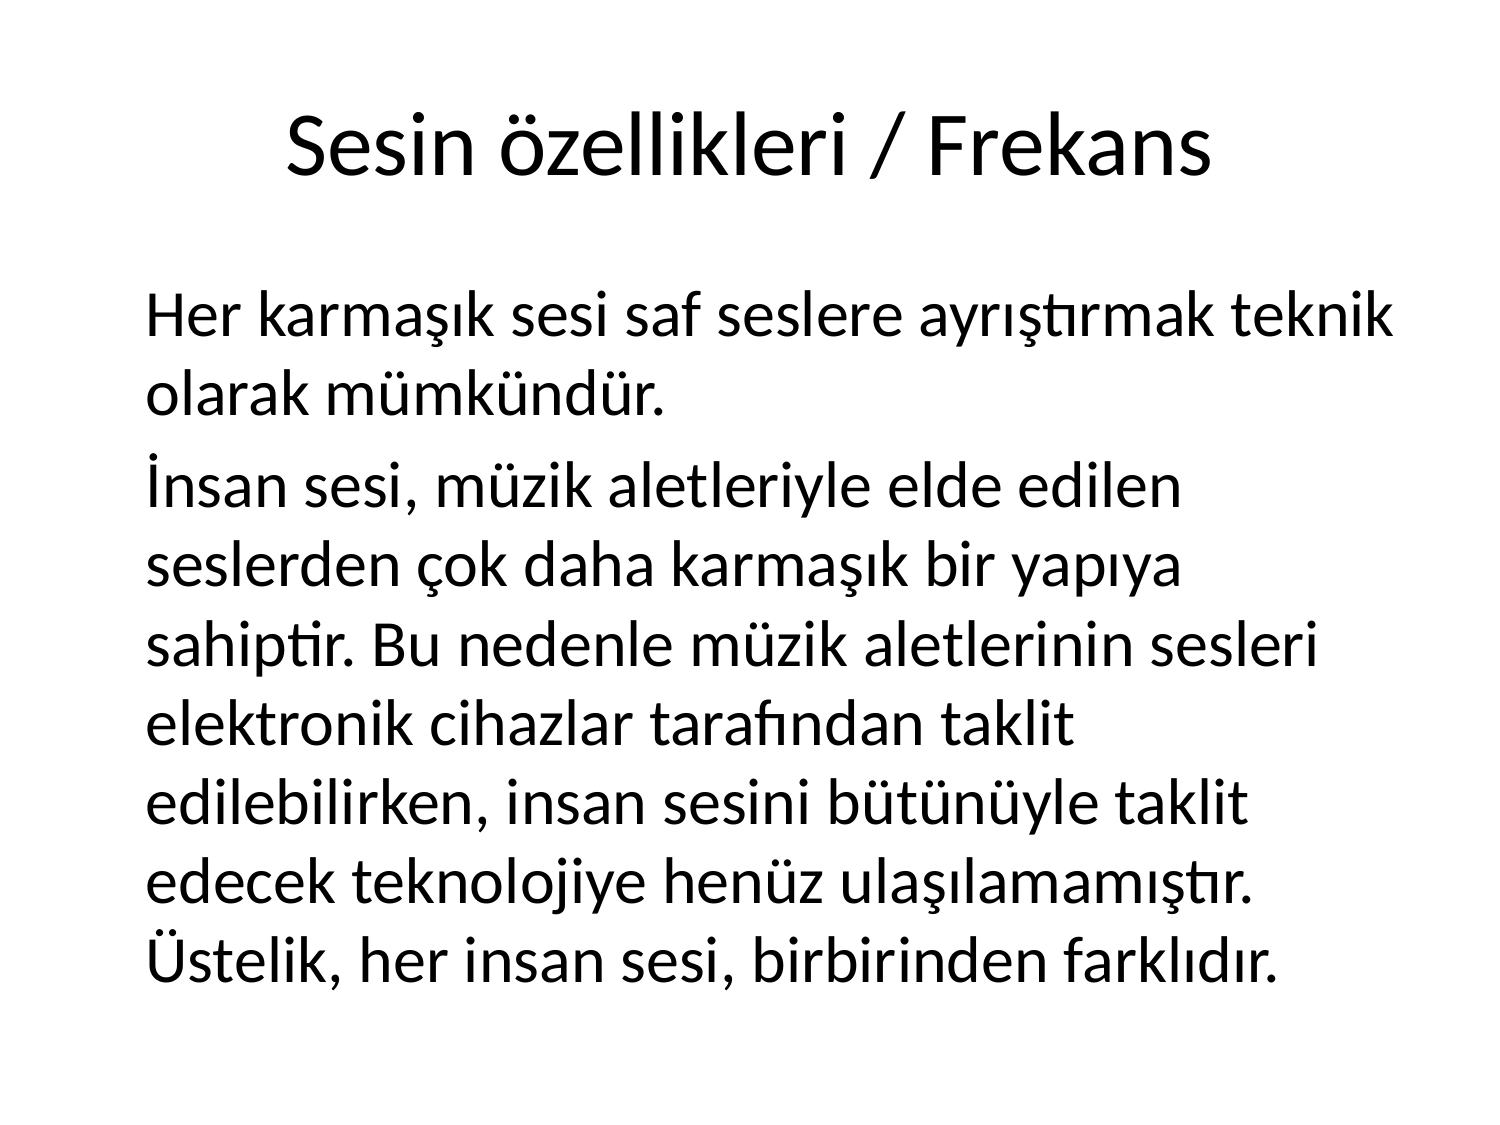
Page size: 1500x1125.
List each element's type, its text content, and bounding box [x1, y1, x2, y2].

list Her karmaşık sesi saf seslere ayrıştırmak teknik olarak mümkündür. İnsan sesi, müzik aletleriyle elde edilen seslerden çok daha karmaşık bir yapıya sahiptir. Bu nedenle müzik aletlerinin sesleri elektronik cihazlar tarafından taklit edilebilirken, insan sesini bütünüyle taklit edecek teknolojiye henüz ulaşılamamıştır. Üstelik, her insan sesi, birbirinden farklıdır. [75, 262, 1425, 1005]
title Sesin özellikleri / Frekans [75, 45, 1425, 233]
